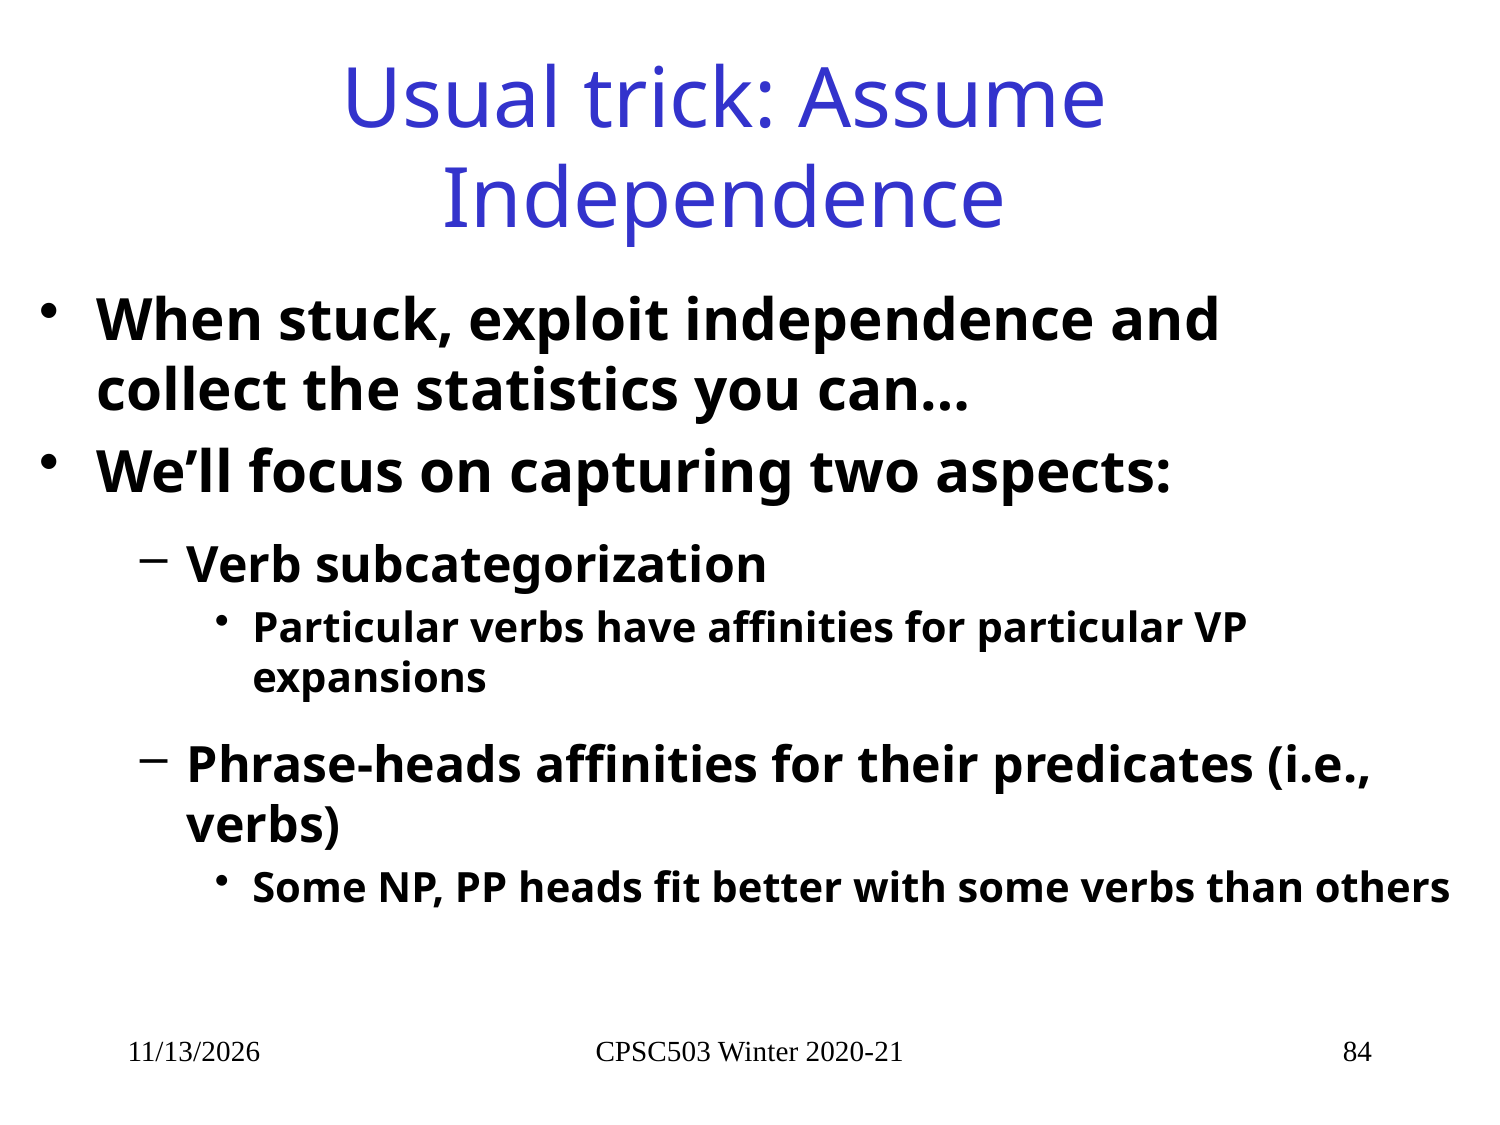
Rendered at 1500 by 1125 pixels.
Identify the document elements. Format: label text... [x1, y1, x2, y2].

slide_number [112, 1024, 426, 1101]
text_box Phrase-heads affinities for their predicates (i.e., verbs) Some NP, PP heads fit better with some verbs than others [50, 725, 1500, 988]
title Usual trick: Assume Independence [49, 49, 1401, 238]
footer CPSC503 Winter 2020-21 [512, 1024, 988, 1101]
text_box Verb subcategorization Particular verbs have affinities for particular VP expansions [49, 524, 1325, 675]
list When stuck, exploit independence and collect the statistics you can… We’ll focus on capturing two aspects: [24, 274, 1301, 538]
slide_number 84 [1074, 1024, 1388, 1101]
